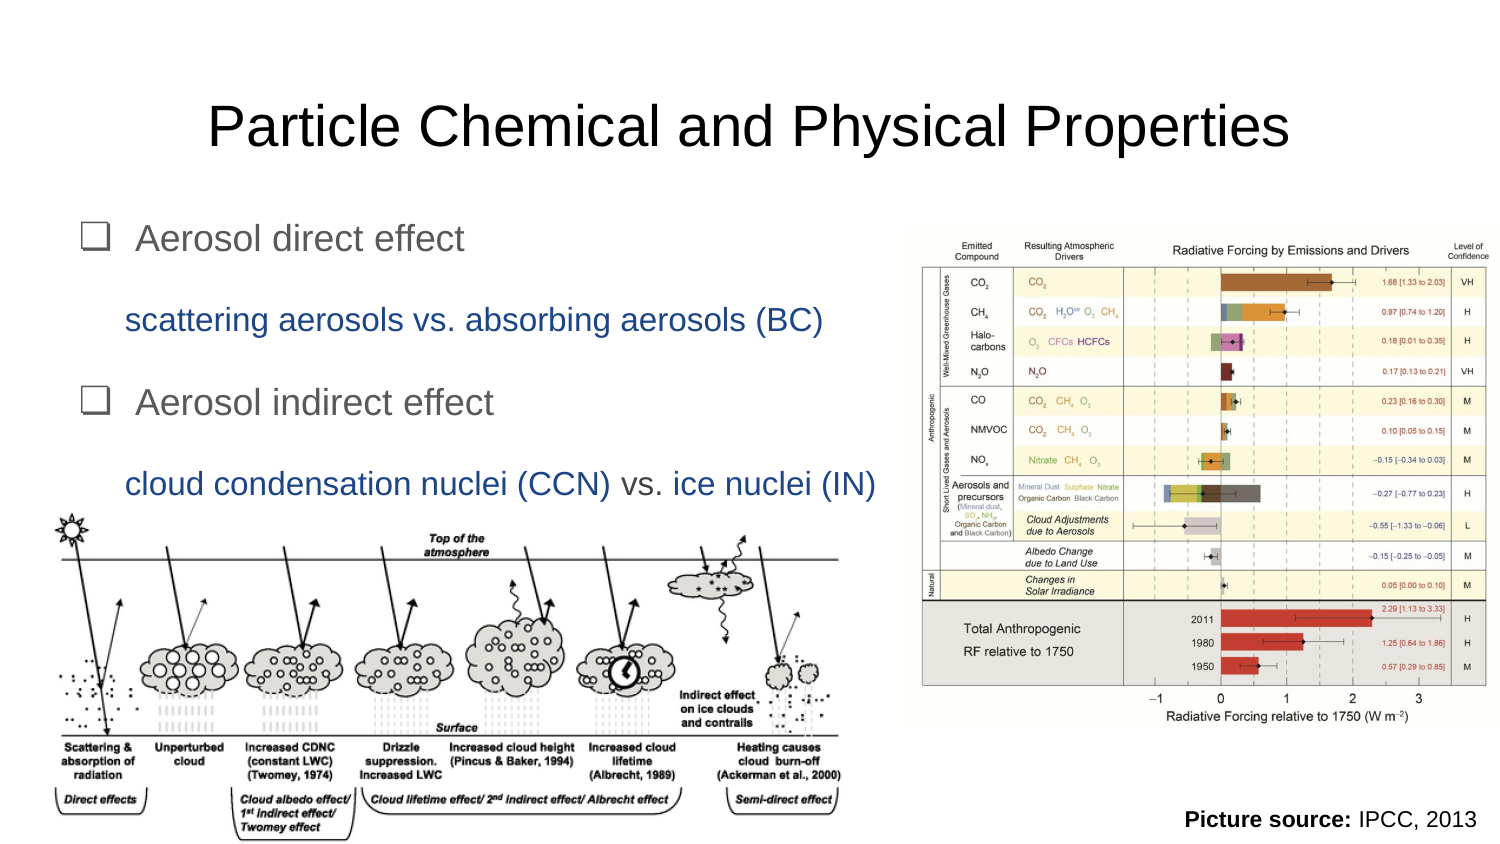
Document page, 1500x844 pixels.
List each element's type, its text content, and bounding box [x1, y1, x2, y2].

text_box Picture source: IPCC, 2013 [1161, 789, 1500, 844]
picture [904, 227, 1500, 729]
title Particle Chemical and Physical Properties [51, 72, 1449, 167]
list Aerosol direct effect scattering aerosols vs. absorbing aerosols (BC) Aerosol indirect effect cloud condensation nuclei (CCN) vs. ice nuclei (IN) [45, 191, 913, 511]
picture [50, 510, 843, 844]
